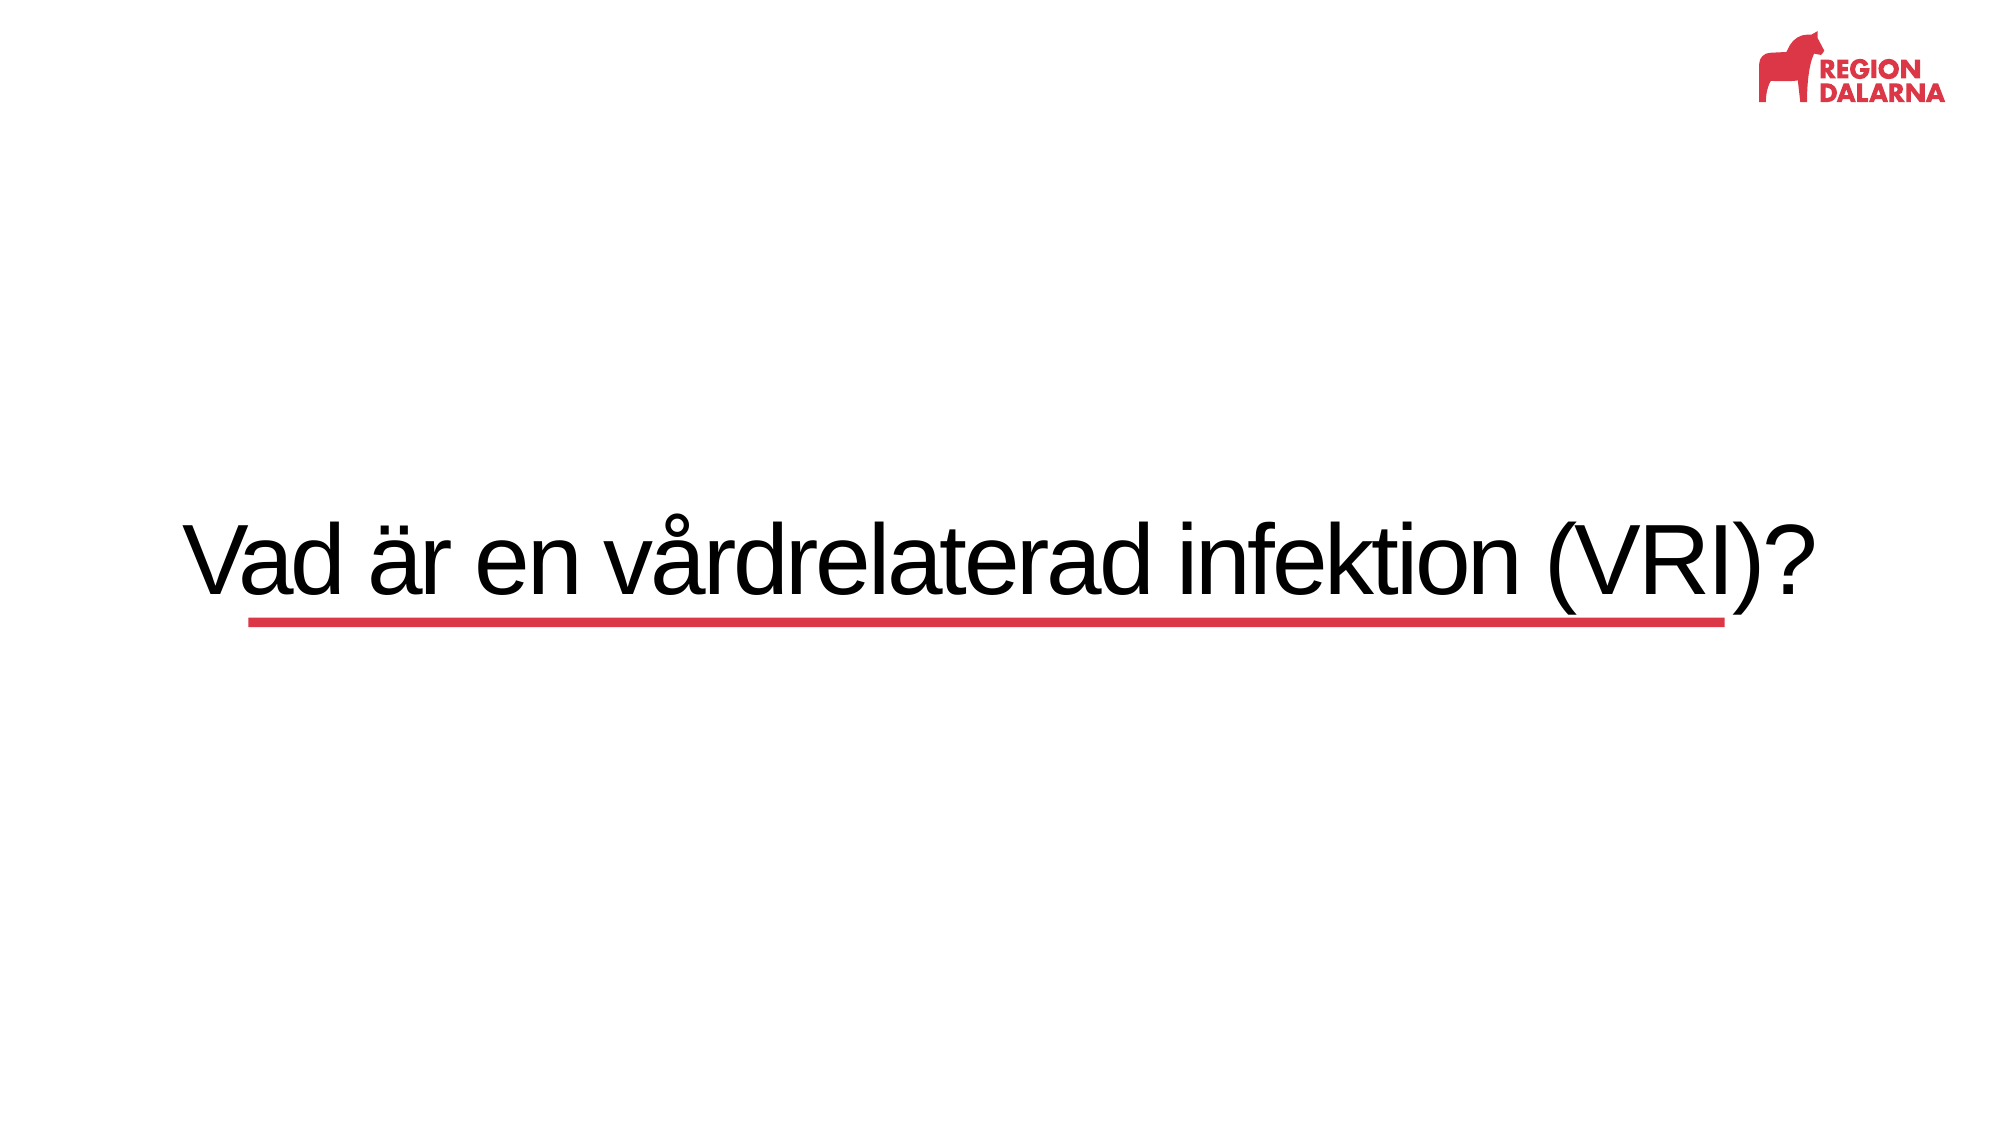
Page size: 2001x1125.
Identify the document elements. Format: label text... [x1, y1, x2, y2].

title Vad är en vårdrelaterad infektion (VRI)? [114, 414, 1886, 711]
text_box [247, 617, 1726, 628]
